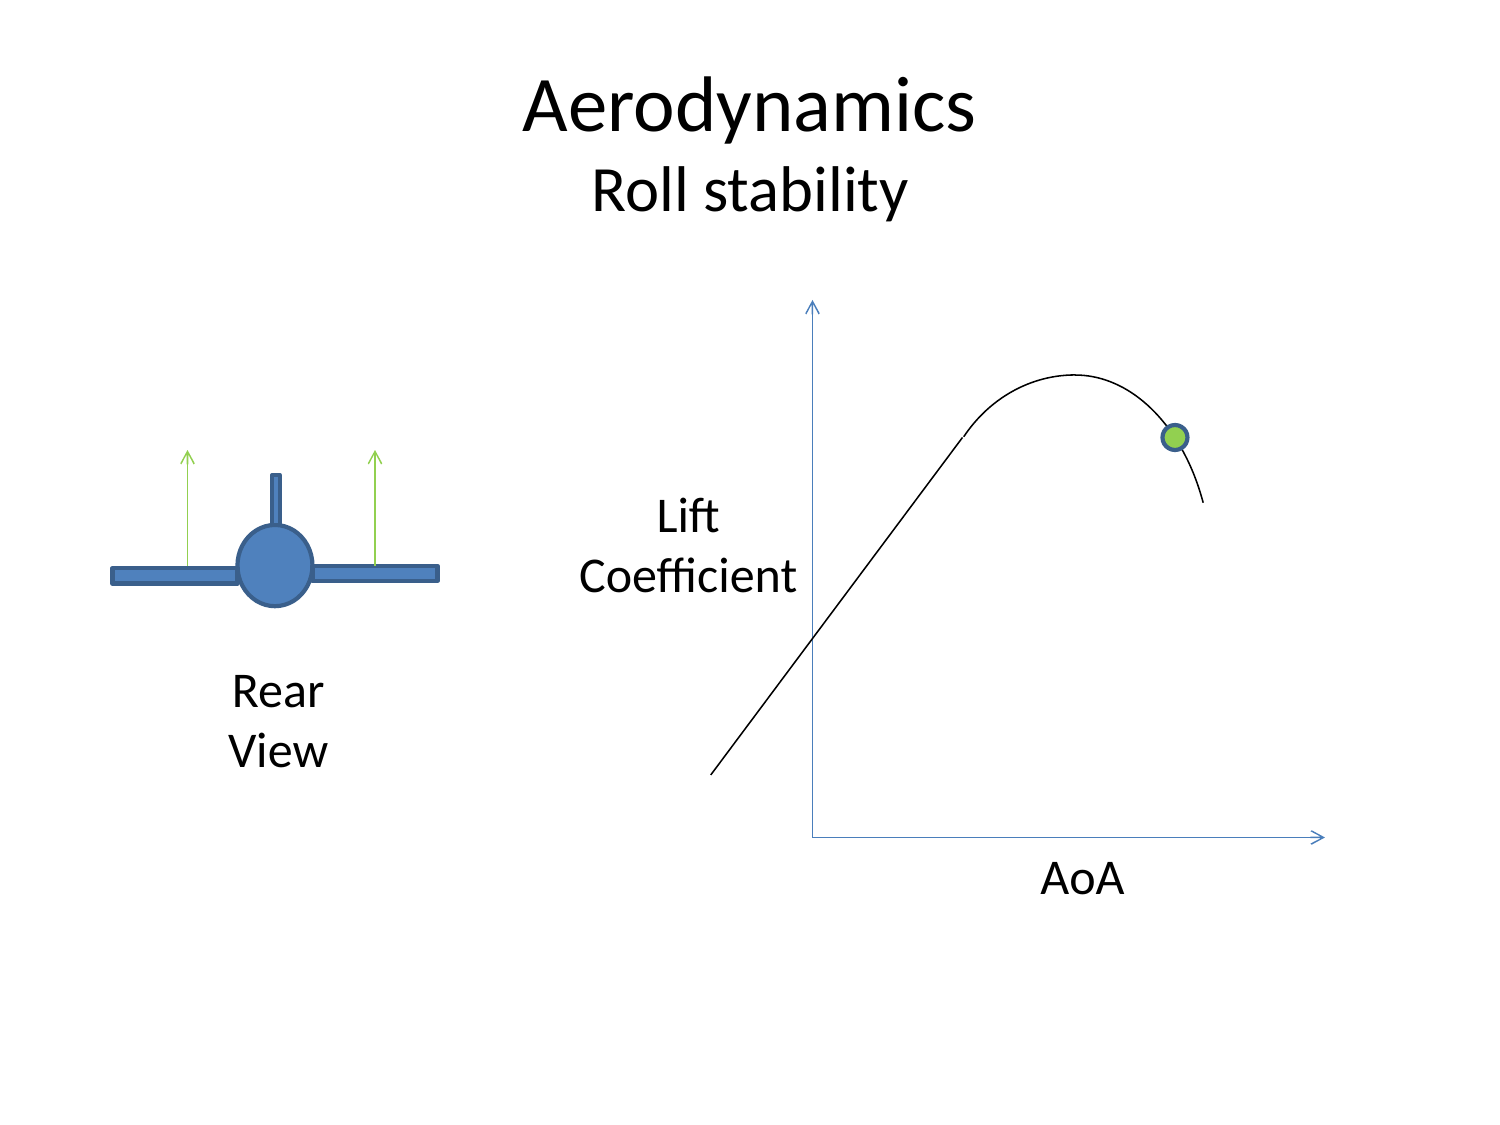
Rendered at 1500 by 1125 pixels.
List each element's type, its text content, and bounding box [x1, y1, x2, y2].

title Aerodynamics Roll stability [75, 45, 1425, 233]
text_box [310, 564, 440, 583]
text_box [710, 437, 963, 776]
text_box [235, 523, 315, 609]
text_box [963, 374, 1075, 525]
text_box [1160, 422, 1190, 453]
text_box [270, 473, 282, 527]
text_box [1074, 374, 1204, 575]
text_box [110, 566, 240, 586]
text_box Lift Coefficient [564, 474, 705, 610]
text_box AoA [1025, 846, 1140, 912]
text_box Rear View [213, 649, 344, 785]
